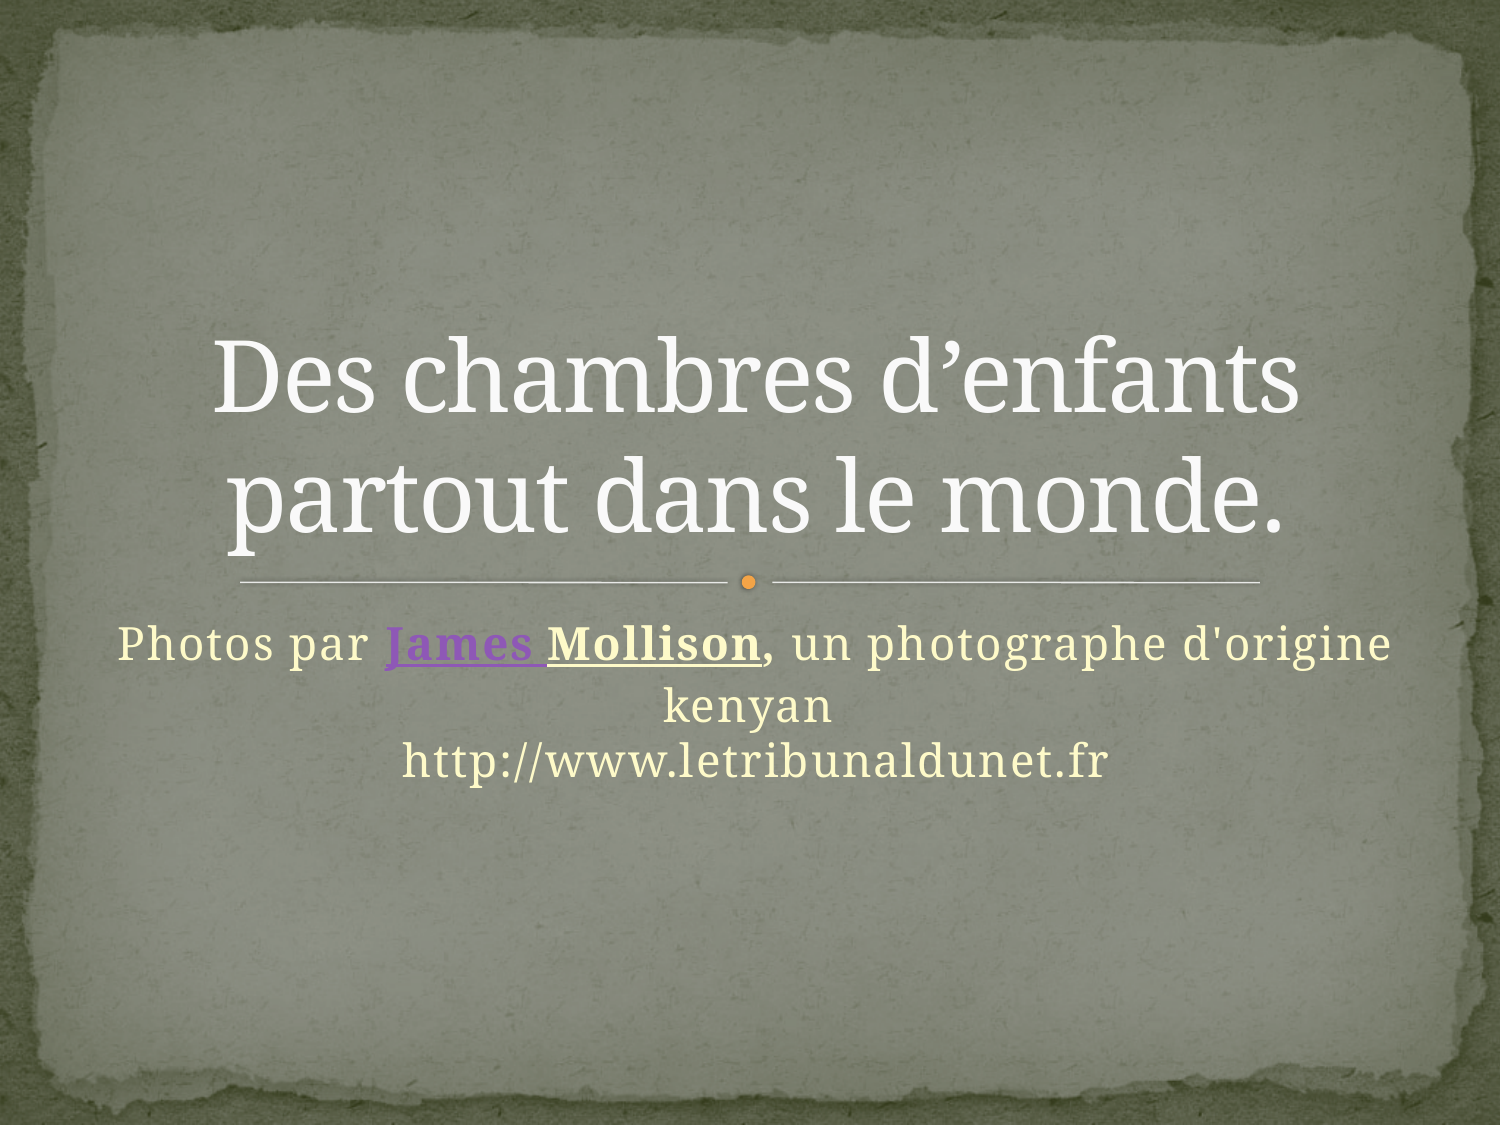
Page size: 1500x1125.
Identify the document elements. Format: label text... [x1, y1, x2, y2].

subtitle Photos par James Mollison, un photographe d'origine kenyan http://www.letribunaldunet.fr [75, 606, 1438, 795]
title Des chambres d’enfants partout dans le monde. [74, 235, 1438, 561]
